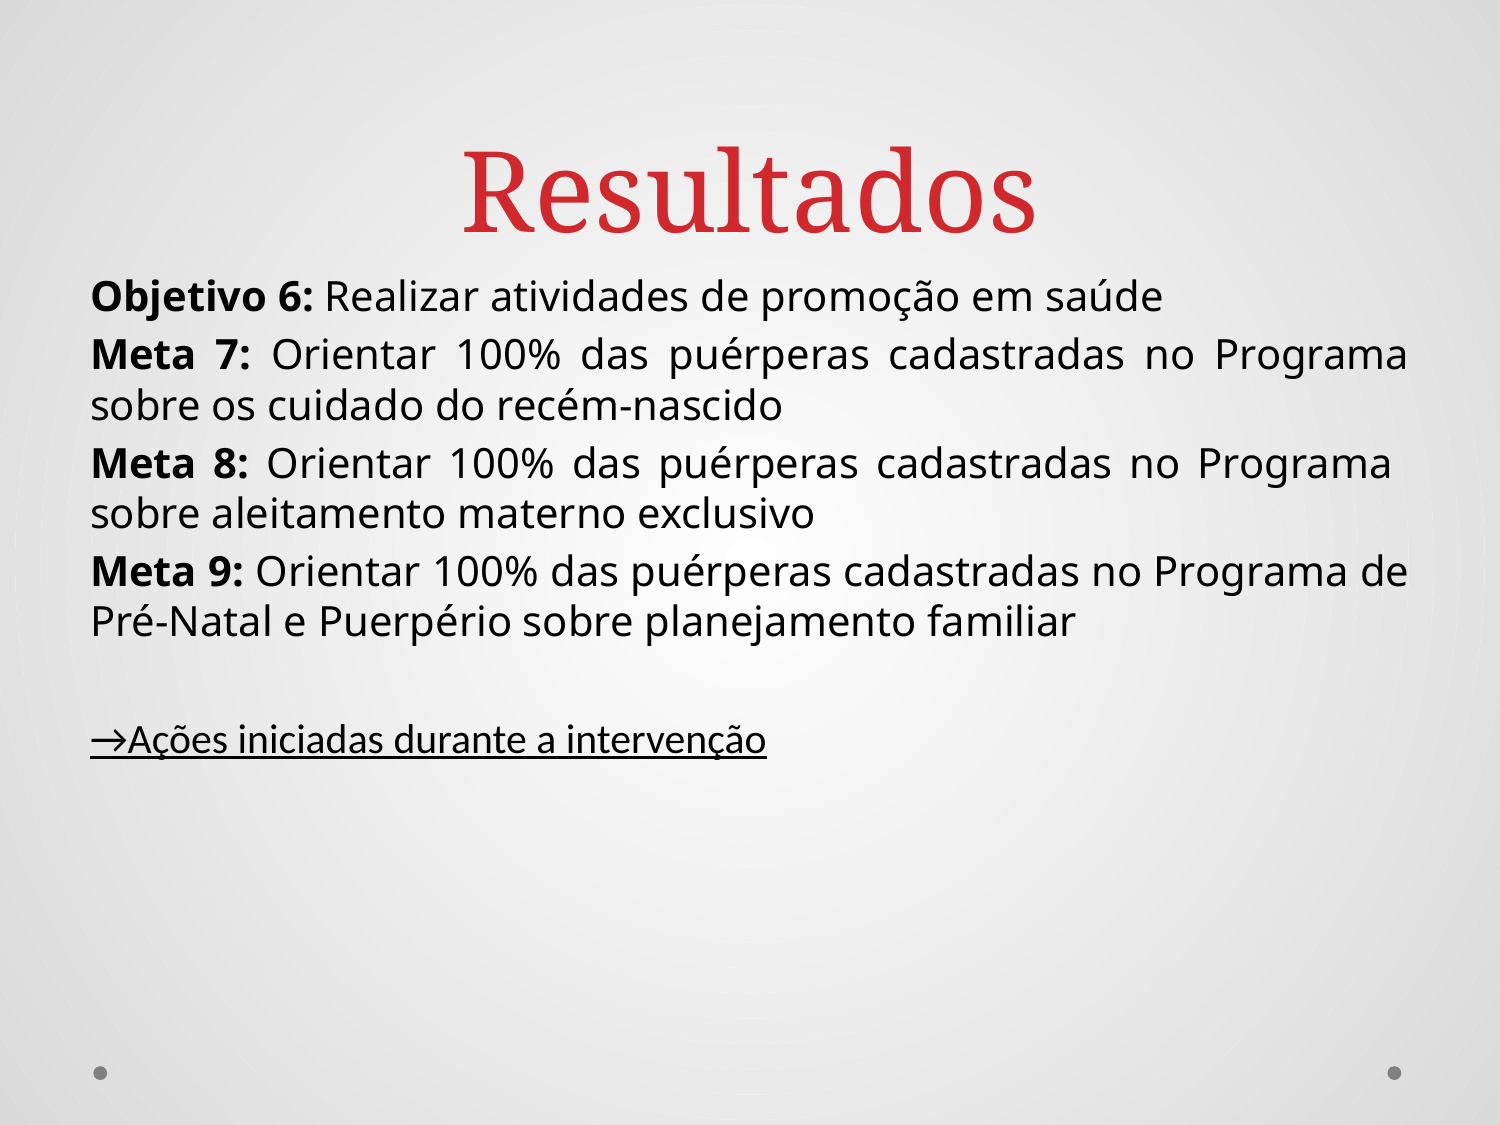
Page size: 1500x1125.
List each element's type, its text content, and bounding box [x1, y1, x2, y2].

title Resultados [75, 0, 1425, 262]
list Objetivo 6: Realizar atividades de promoção em saúde Meta 7: Orientar 100% das puérperas cadastradas no Programa sobre os cuidado do recém-nascido Meta 8: Orientar 100% das puérperas cadastradas no Programa sobre aleitamento materno exclusivo Meta 9: Orientar 100% das puérperas cadastradas no Programa de Pré-Natal e Puerpério sobre planejamento familiar →Ações iniciadas durante a intervenção [75, 262, 1425, 1005]
